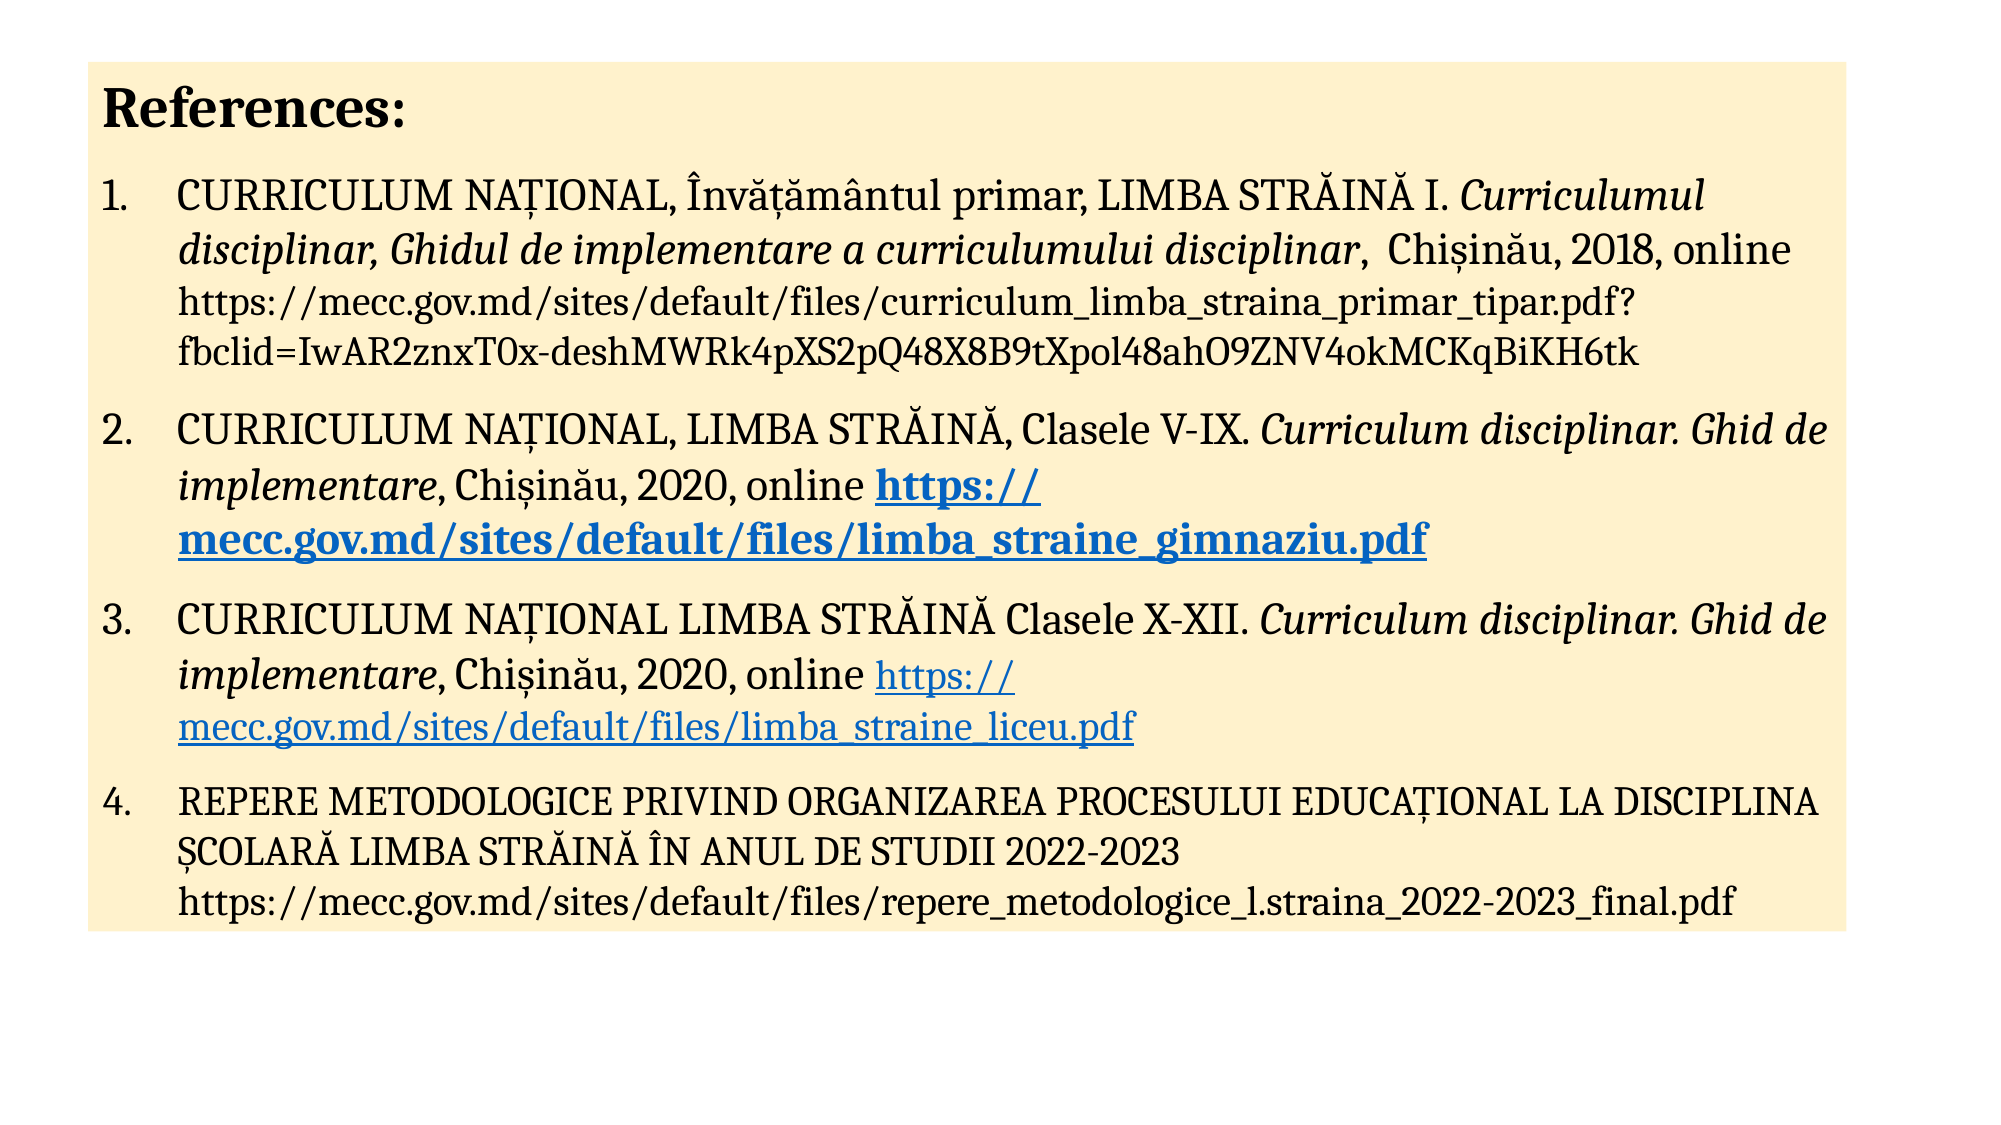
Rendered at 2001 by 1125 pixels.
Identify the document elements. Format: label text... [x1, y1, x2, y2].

text_box References: CURRICULUM NAȚIONAL, Învățământul primar, LIMBA STRĂINĂ I. Curriculumul disciplinar, Ghidul de implementare a curriculumului disciplinar, Chișinău, 2018, online https://mecc.gov.md/sites/default/files/curriculum_limba_straina_primar_tipar.pdf?fbclid=IwAR2znxT0x-deshMWRk4pXS2pQ48X8B9tXpol48ahO9ZNV4okMCKqBiKH6tk CURRICULUM NAȚIONAL, LIMBA STRĂINĂ, Clasele V-IX. Curriculum disciplinar. Ghid de implementare, Chişinău, 2020, online https://mecc.gov.md/sites/default/files/limba_straine_gimnaziu.pdf CURRICULUM NAȚIONAL LIMBA STRĂINĂ Clasele X-XII. Curriculum disciplinar. Ghid de implementare, Chişinău, 2020, online https://mecc.gov.md/sites/default/files/limba_straine_liceu.pdf REPERE METODOLOGICE PRIVIND ORGANIZAREA PROCESULUI EDUCAȚIONAL LA DISCIPLINA ȘCOLARĂ LIMBA STRĂINĂ ÎN ANUL DE STUDII 2022-2023 https://mecc.gov.md/sites/default/files/repere_metodologice_l.straina_2022-2023_final.pdf [88, 61, 1847, 932]
